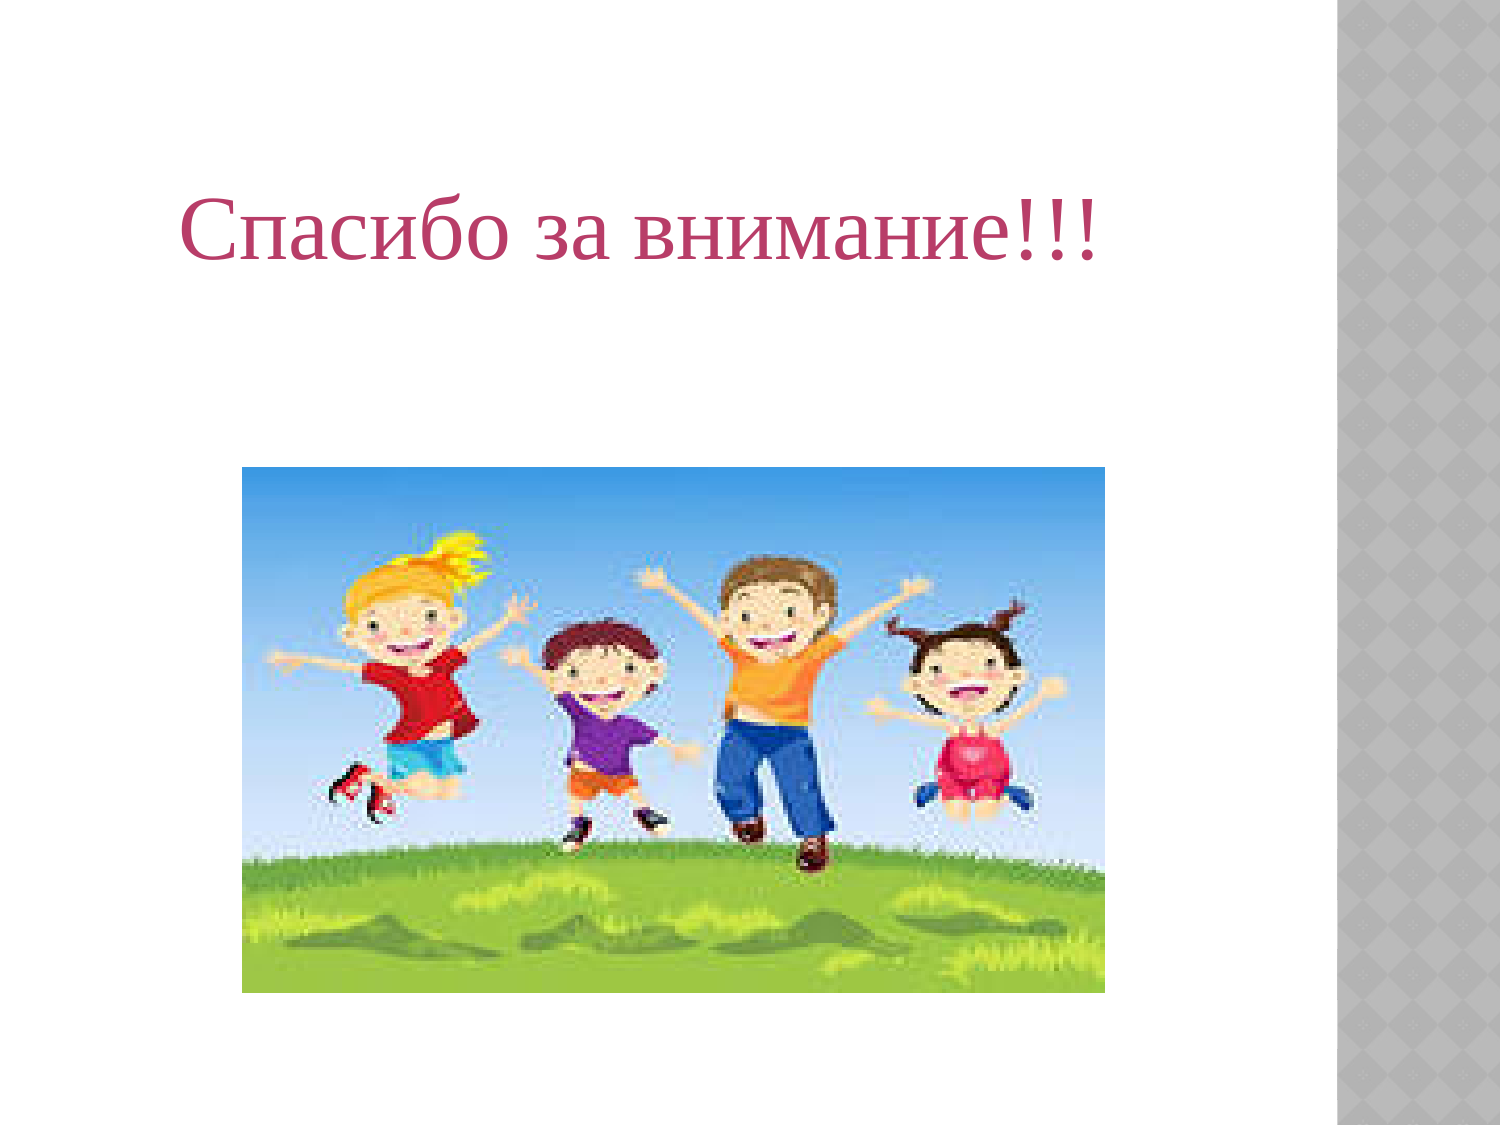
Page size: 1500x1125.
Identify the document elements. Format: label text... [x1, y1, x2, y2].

picture [241, 467, 1105, 994]
text_box Спасибо за внимание!!! [163, 160, 1120, 286]
